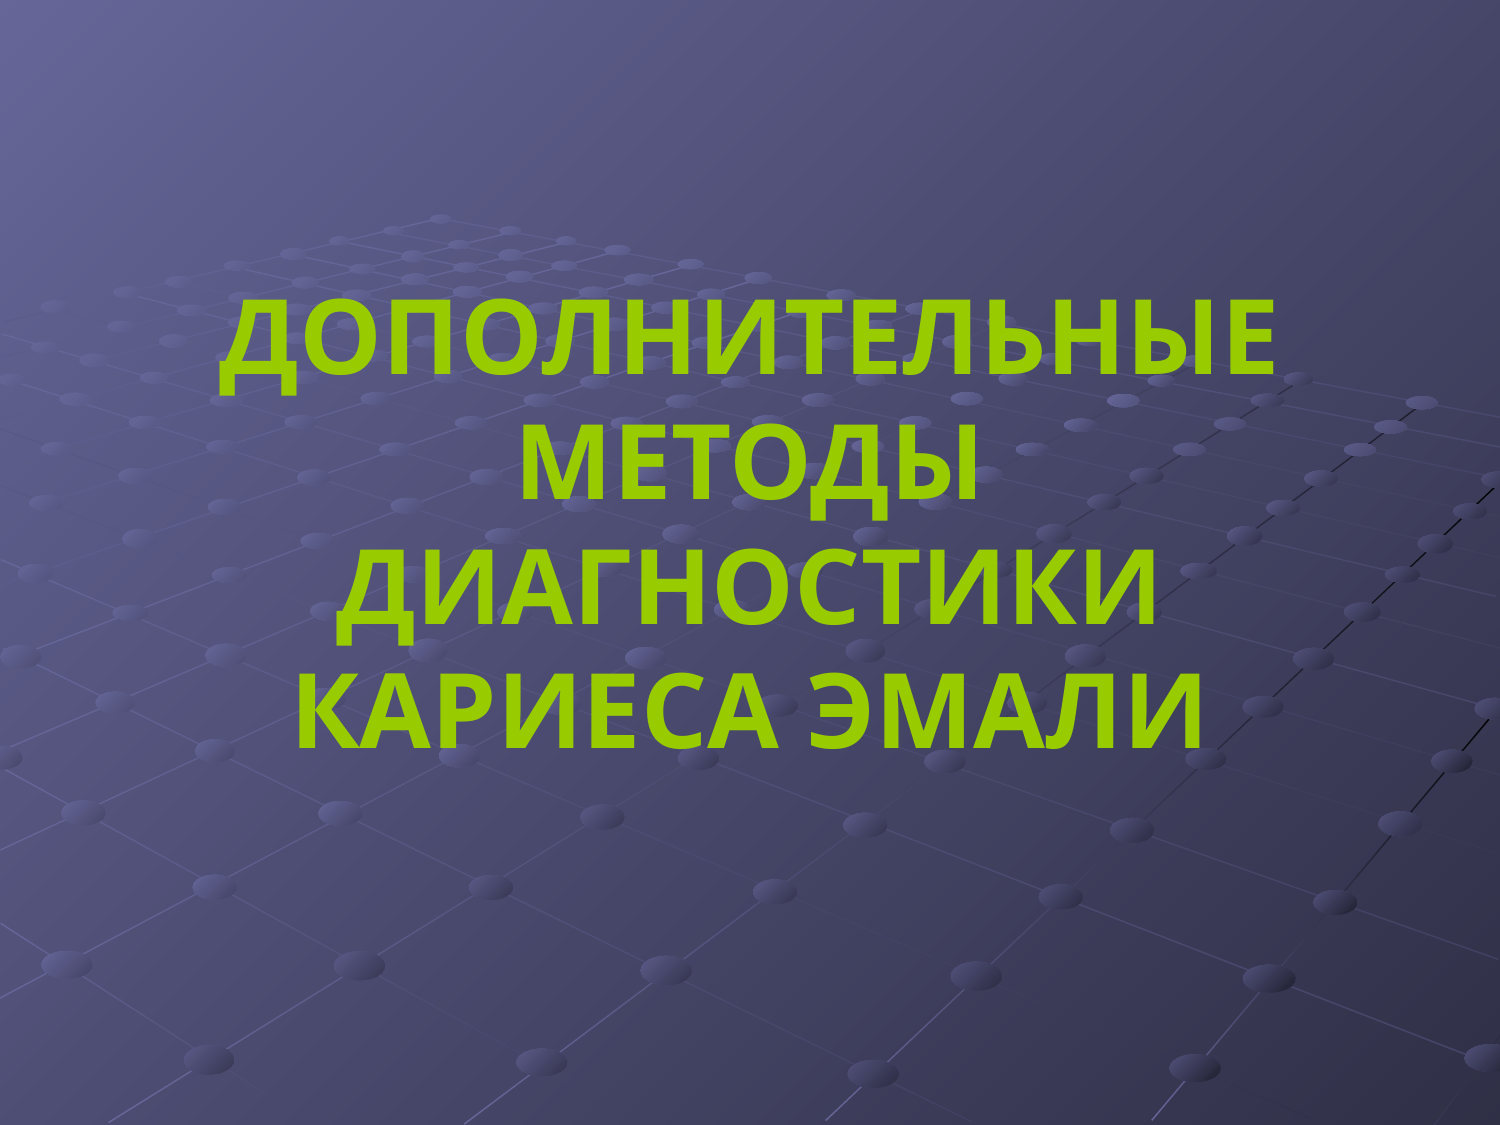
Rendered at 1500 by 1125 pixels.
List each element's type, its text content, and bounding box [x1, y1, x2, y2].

list ДОПОЛНИТЕЛЬНЫЕ МЕТОДЫ ДИАГНОСТИКИ КАРИЕСА ЭМАЛИ [75, 262, 1425, 1007]
